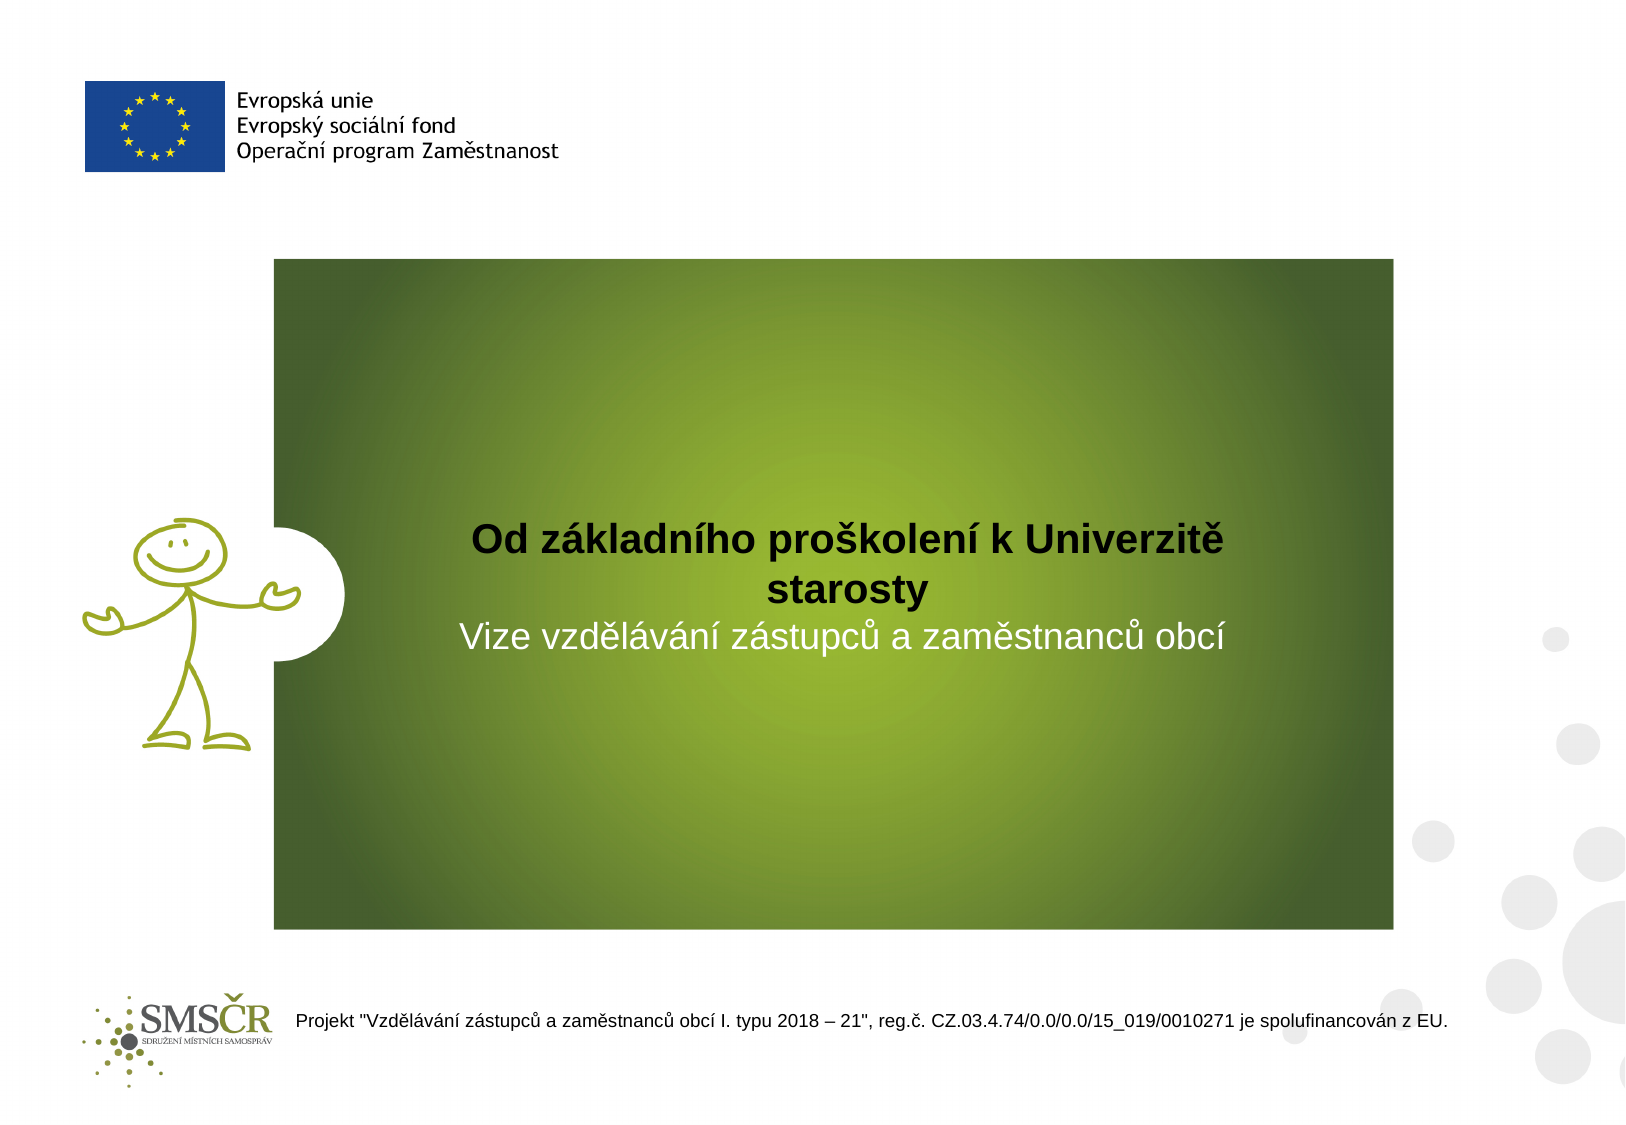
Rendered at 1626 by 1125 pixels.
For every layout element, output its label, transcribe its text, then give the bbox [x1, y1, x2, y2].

text_box Projekt "Vzdělávání zástupců a zaměstnanců obcí I. typu 2018 – 21", reg.č. CZ.03.4.74/0.0/0.0/15_019/0010271 je spolufinancován z EU. [280, 975, 1476, 1071]
text_box Od základního proškolení k Univerzitě starosty Vize vzdělávání zástupců a zaměstnanců obcí [375, 504, 1321, 665]
picture [0, 0, 1626, 1125]
